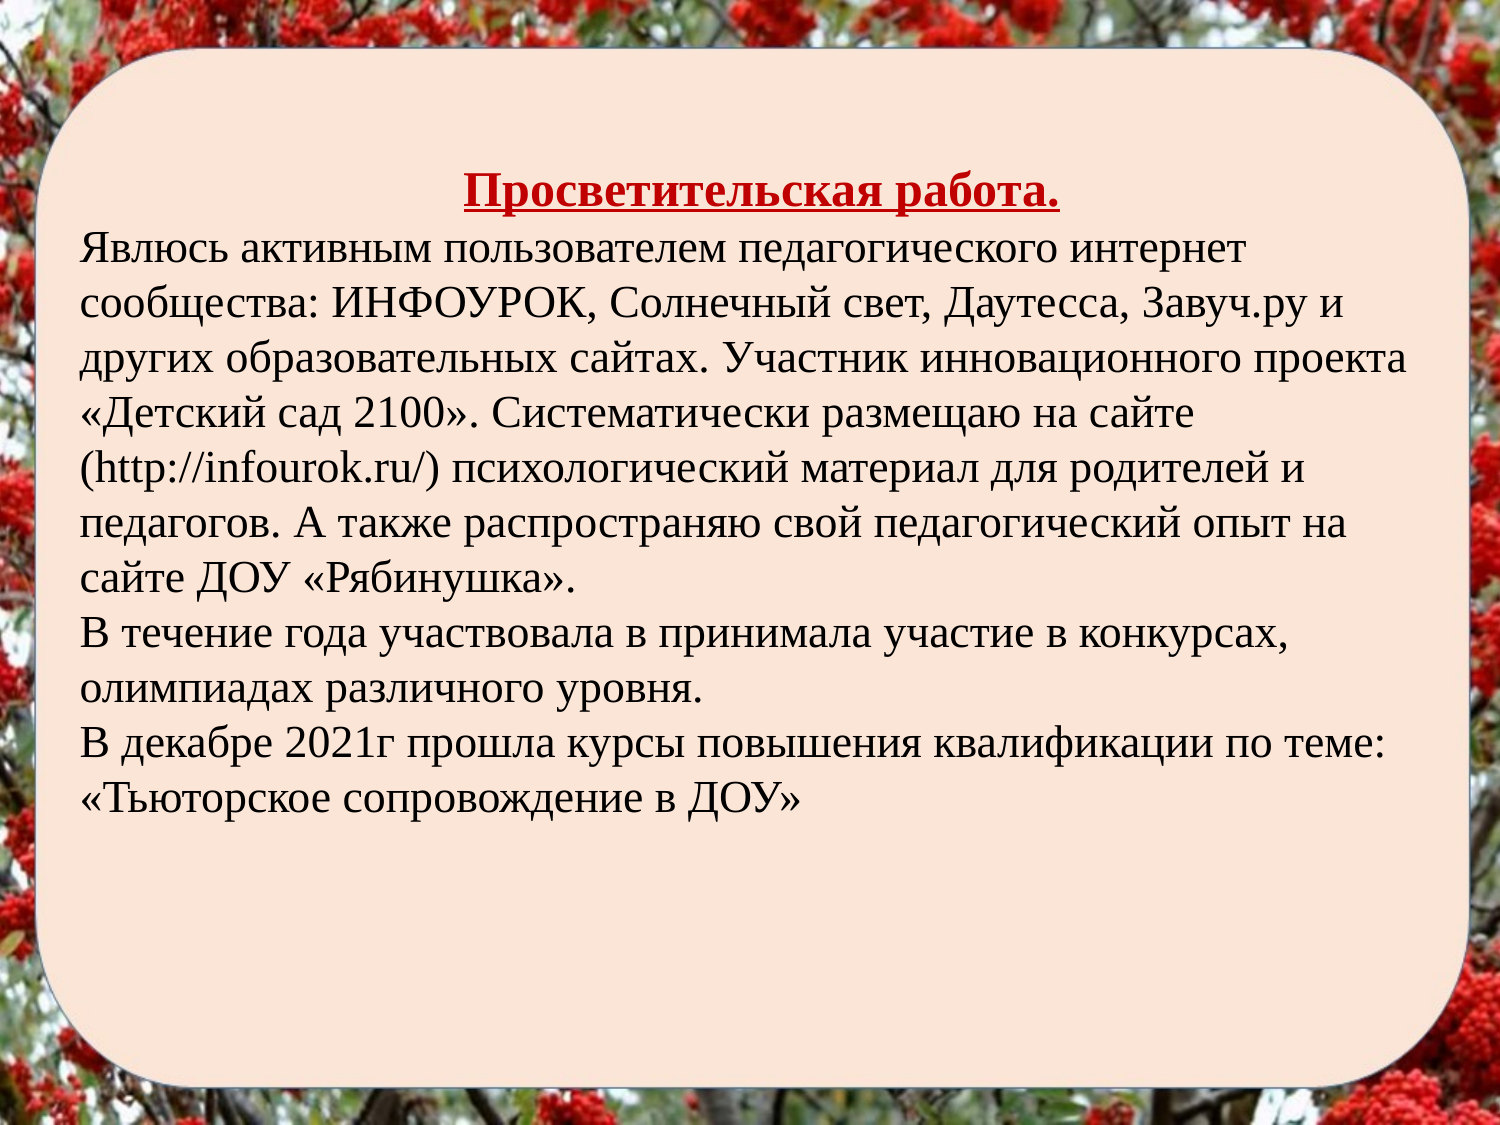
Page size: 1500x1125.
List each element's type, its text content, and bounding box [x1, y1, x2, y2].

text_box Просветительская работа. Явлюсь активным пользователем педагогического интернет сообщества: ИНФОУРОК, Солнечный свет, Даутесса, Завуч.ру и других образовательных сайтах. Участник инновационного проекта «Детский сад 2100». Систематически размещаю на сайте (http://infourok.ru/) психологический материал для родителей и педагогов. А также распространяю свой педагогический опыт на сайте ДОУ «Рябинушка». В течение года участвовала в принимала участие в конкурсах, олимпиадах различного уровня. В декабре 2021г прошла курсы повышения квалификации по теме: «Тьюторское сопровождение в ДОУ» [64, 148, 1459, 884]
picture [0, 0, 1500, 1125]
